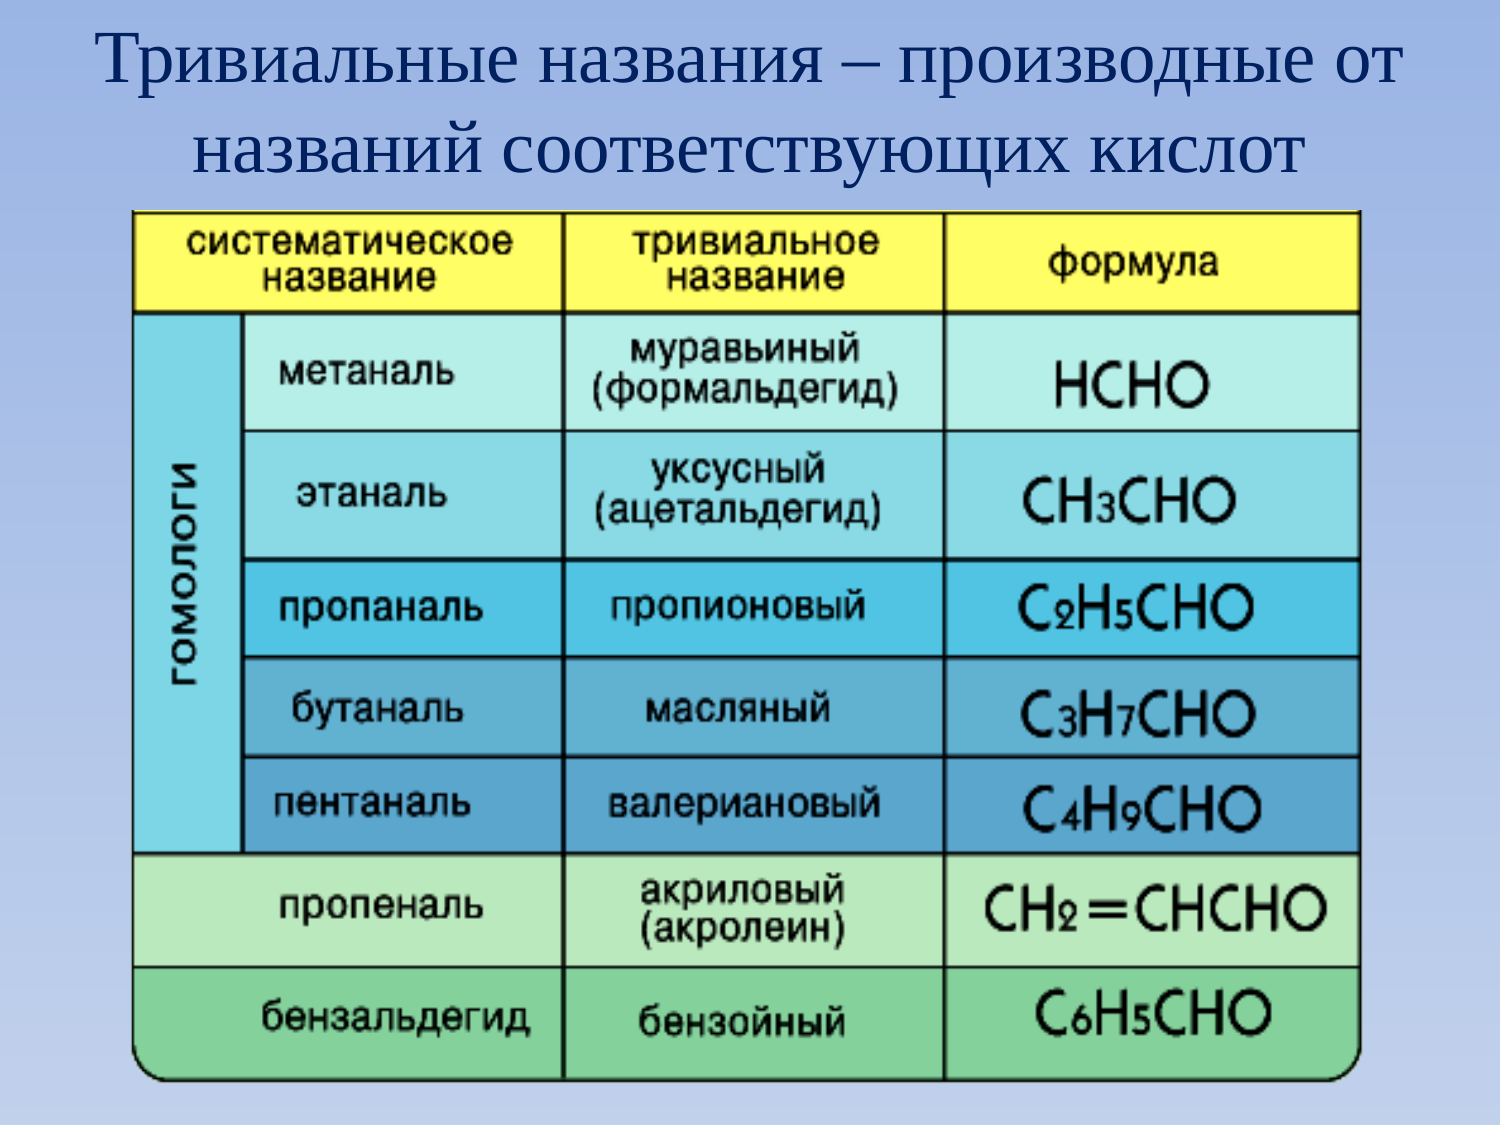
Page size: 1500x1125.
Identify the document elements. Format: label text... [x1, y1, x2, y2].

picture [116, 210, 1383, 1102]
text_box Тривиальные названия – производные от названий соответствующих кислот [35, 0, 1465, 195]
